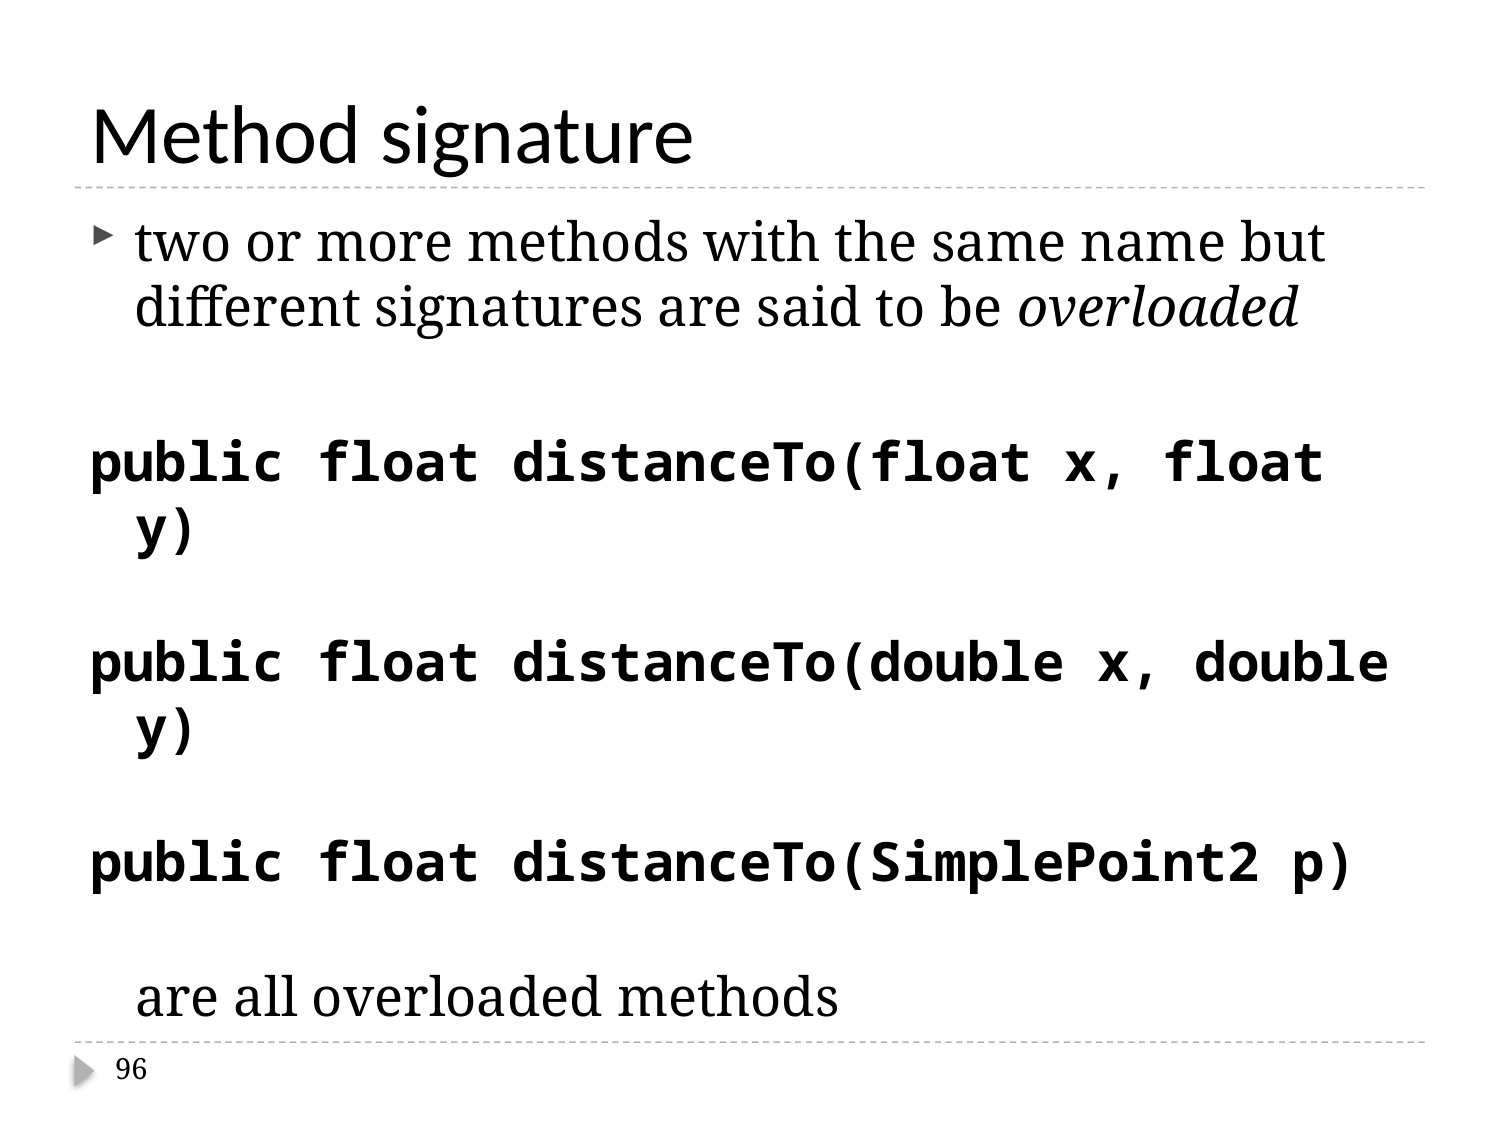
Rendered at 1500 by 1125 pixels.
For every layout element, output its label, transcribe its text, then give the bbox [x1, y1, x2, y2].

list two or more methods with the same name but different signatures are said to be overloaded public float distanceTo(float x, float y) public float distanceTo(double x, double y) public float distanceTo(SimplePoint2 p) are all overloaded methods [74, 199, 1426, 1011]
slide_number 96 [100, 1042, 426, 1103]
title Method signature [74, 24, 1426, 188]
